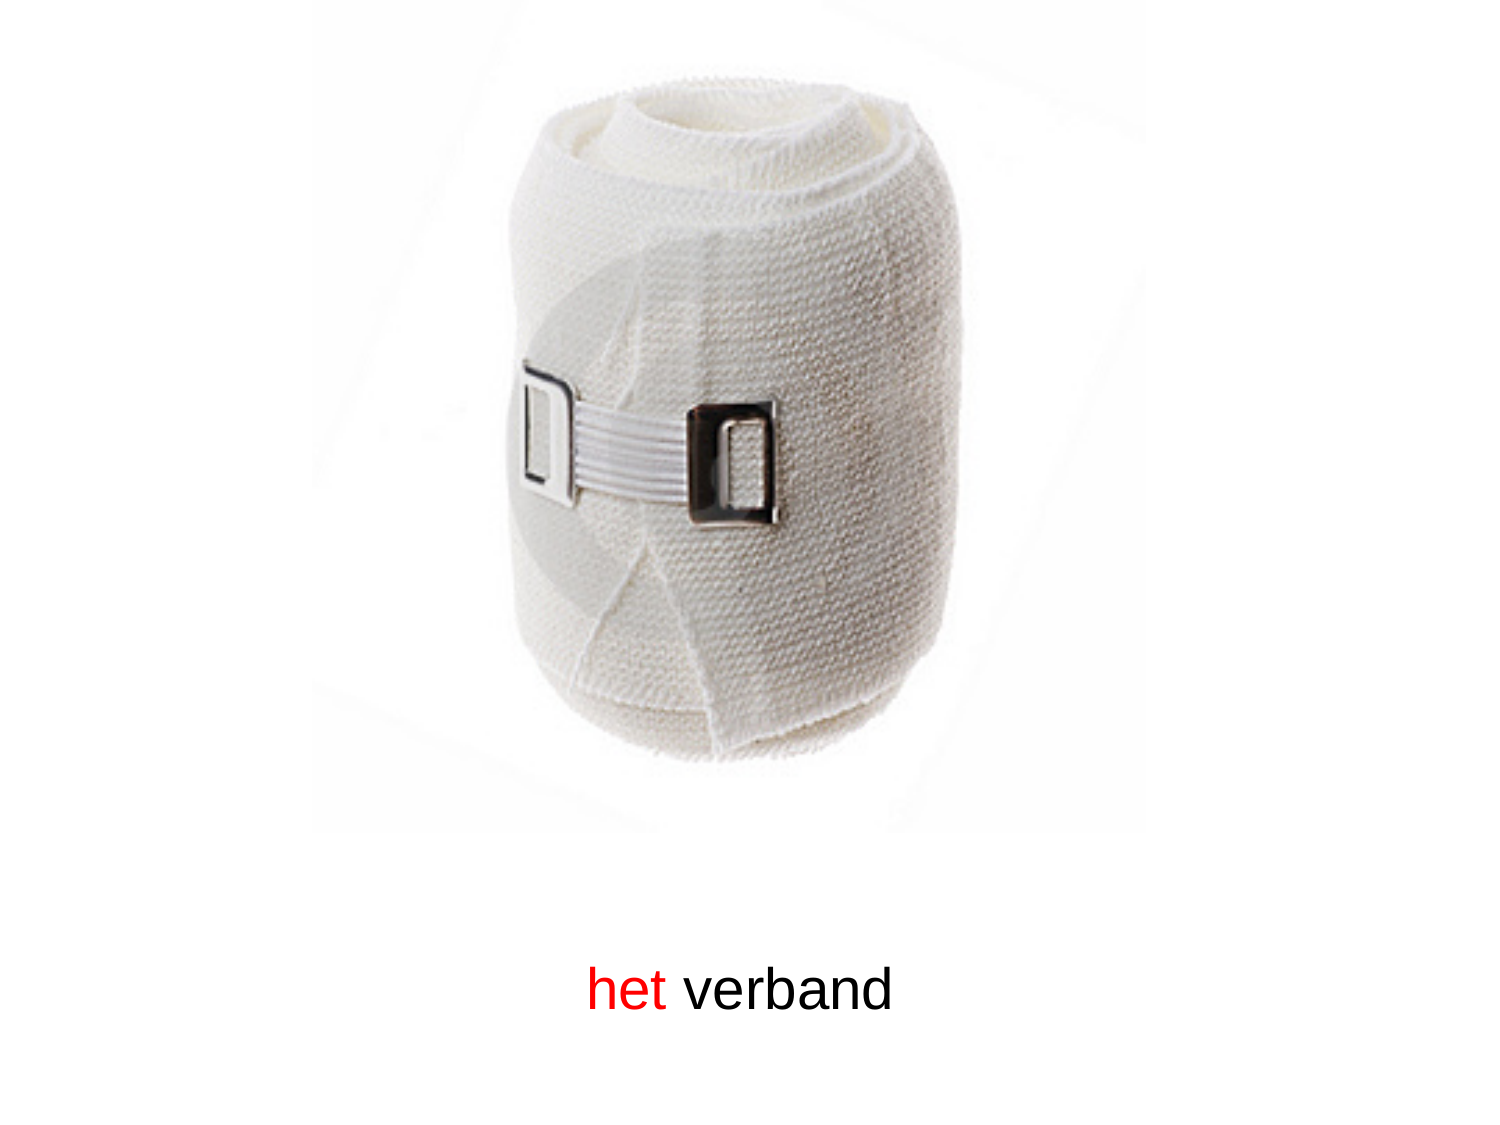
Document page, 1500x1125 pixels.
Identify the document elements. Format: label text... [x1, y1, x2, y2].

picture [312, 0, 1146, 833]
text_box het verband [571, 943, 910, 1029]
